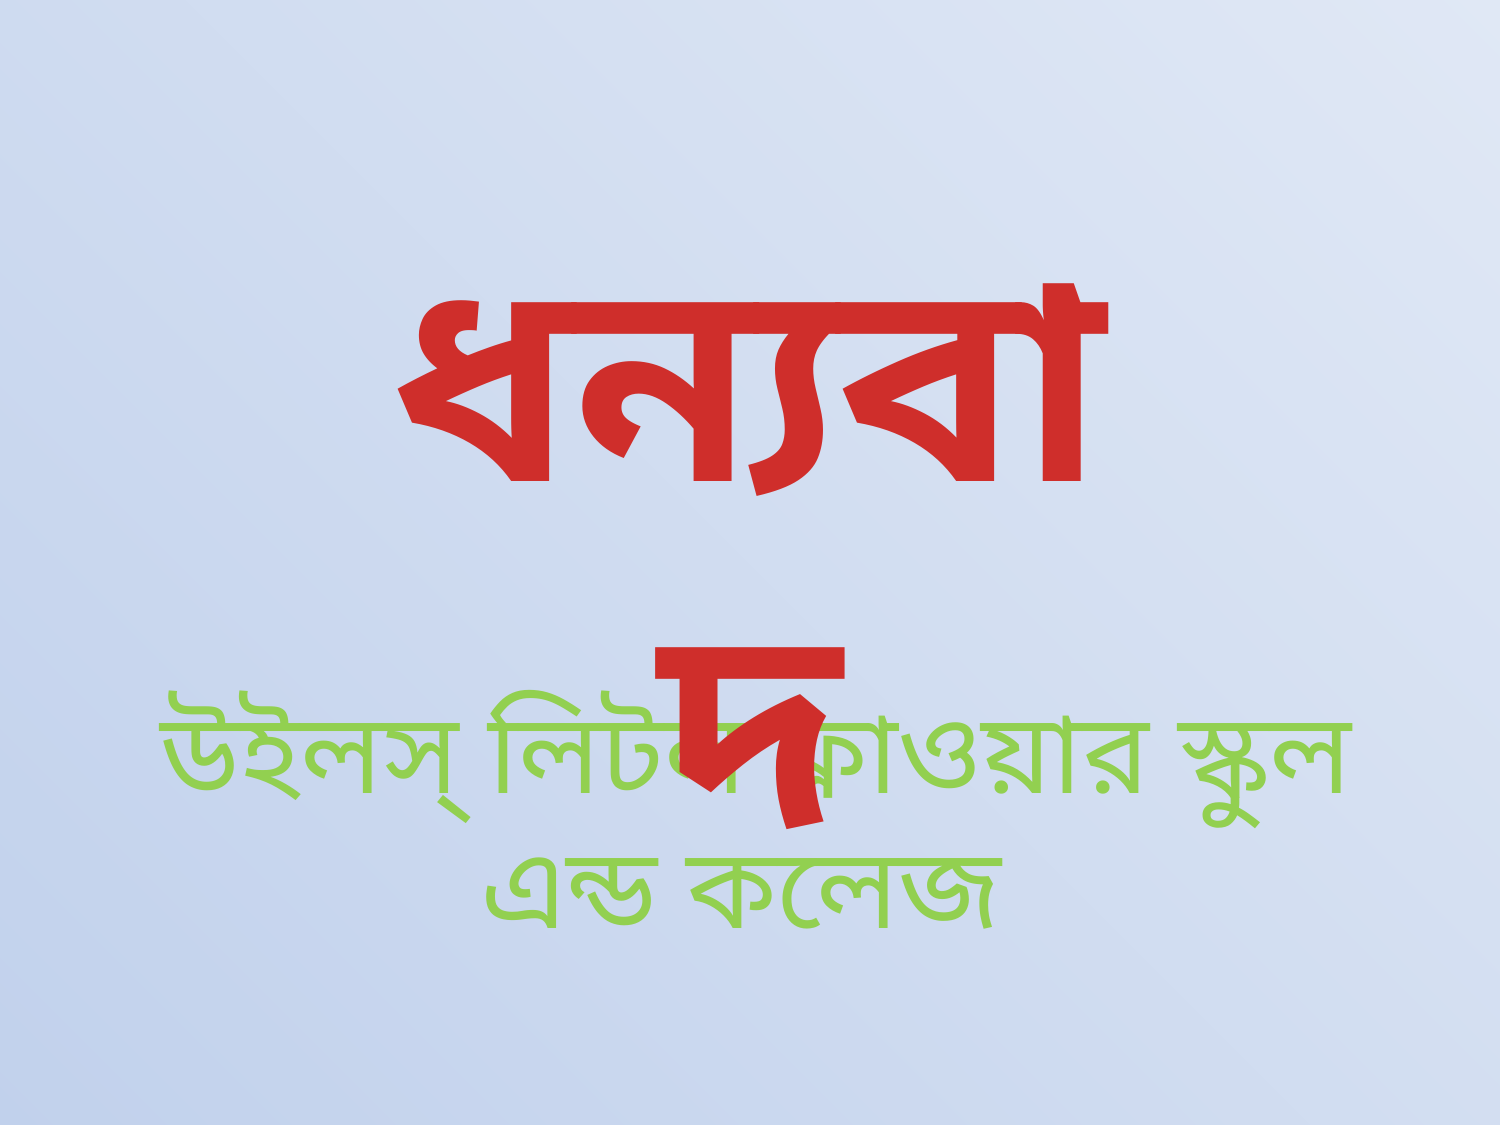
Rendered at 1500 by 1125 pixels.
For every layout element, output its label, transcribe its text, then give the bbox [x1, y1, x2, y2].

text_box উইলস্ লিটল ফ্লাওয়ার স্কুল এন্ড কলেজ [99, 673, 1413, 959]
text_box ধন্যবাদ [324, 186, 1175, 892]
